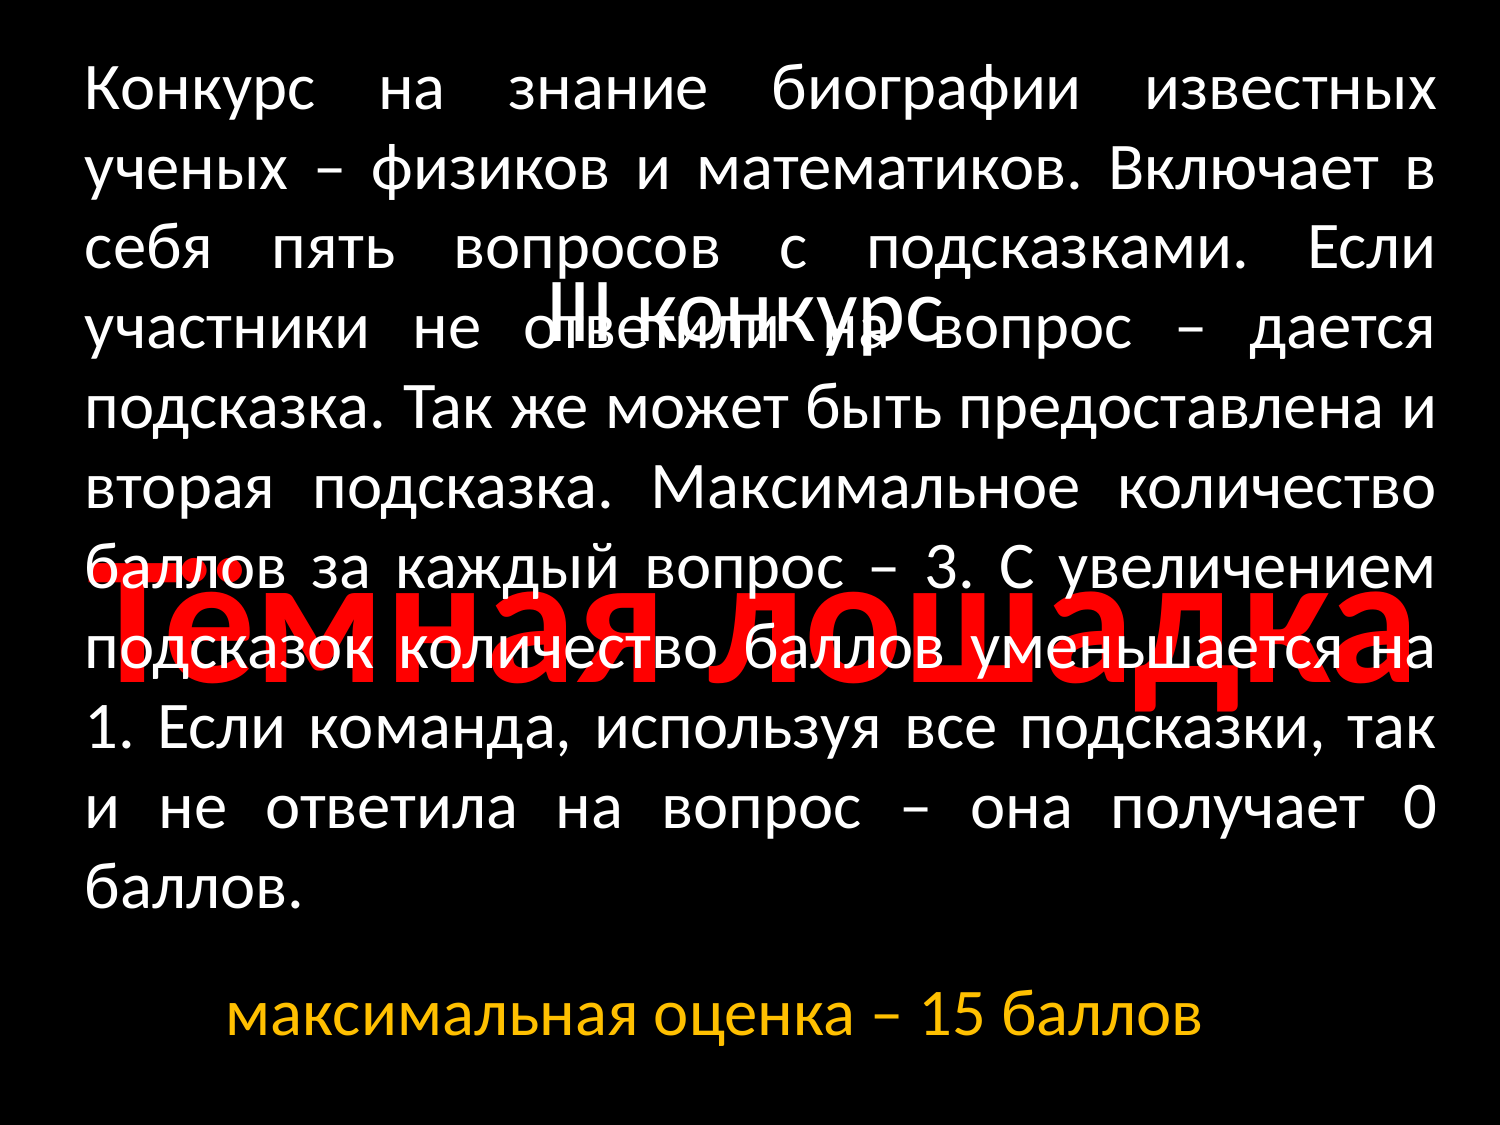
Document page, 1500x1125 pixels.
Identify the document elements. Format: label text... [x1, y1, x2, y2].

text_box максимальная оценка – 15 баллов [210, 960, 1336, 1056]
text_box Конкурс на знание биографии известных ученых – физиков и математиков. Включает в себя пять вопросов с подсказками. Если участники не ответили на вопрос – дается подсказка. Так же может быть предоставлена и вторая подсказка. Максимальное количество баллов за каждый вопрос – 3. С увеличением подсказок количество баллов уменьшается на 1. Если команда, используя все подсказки, так и не ответила на вопрос – она получает 0 баллов. [70, 35, 1454, 930]
